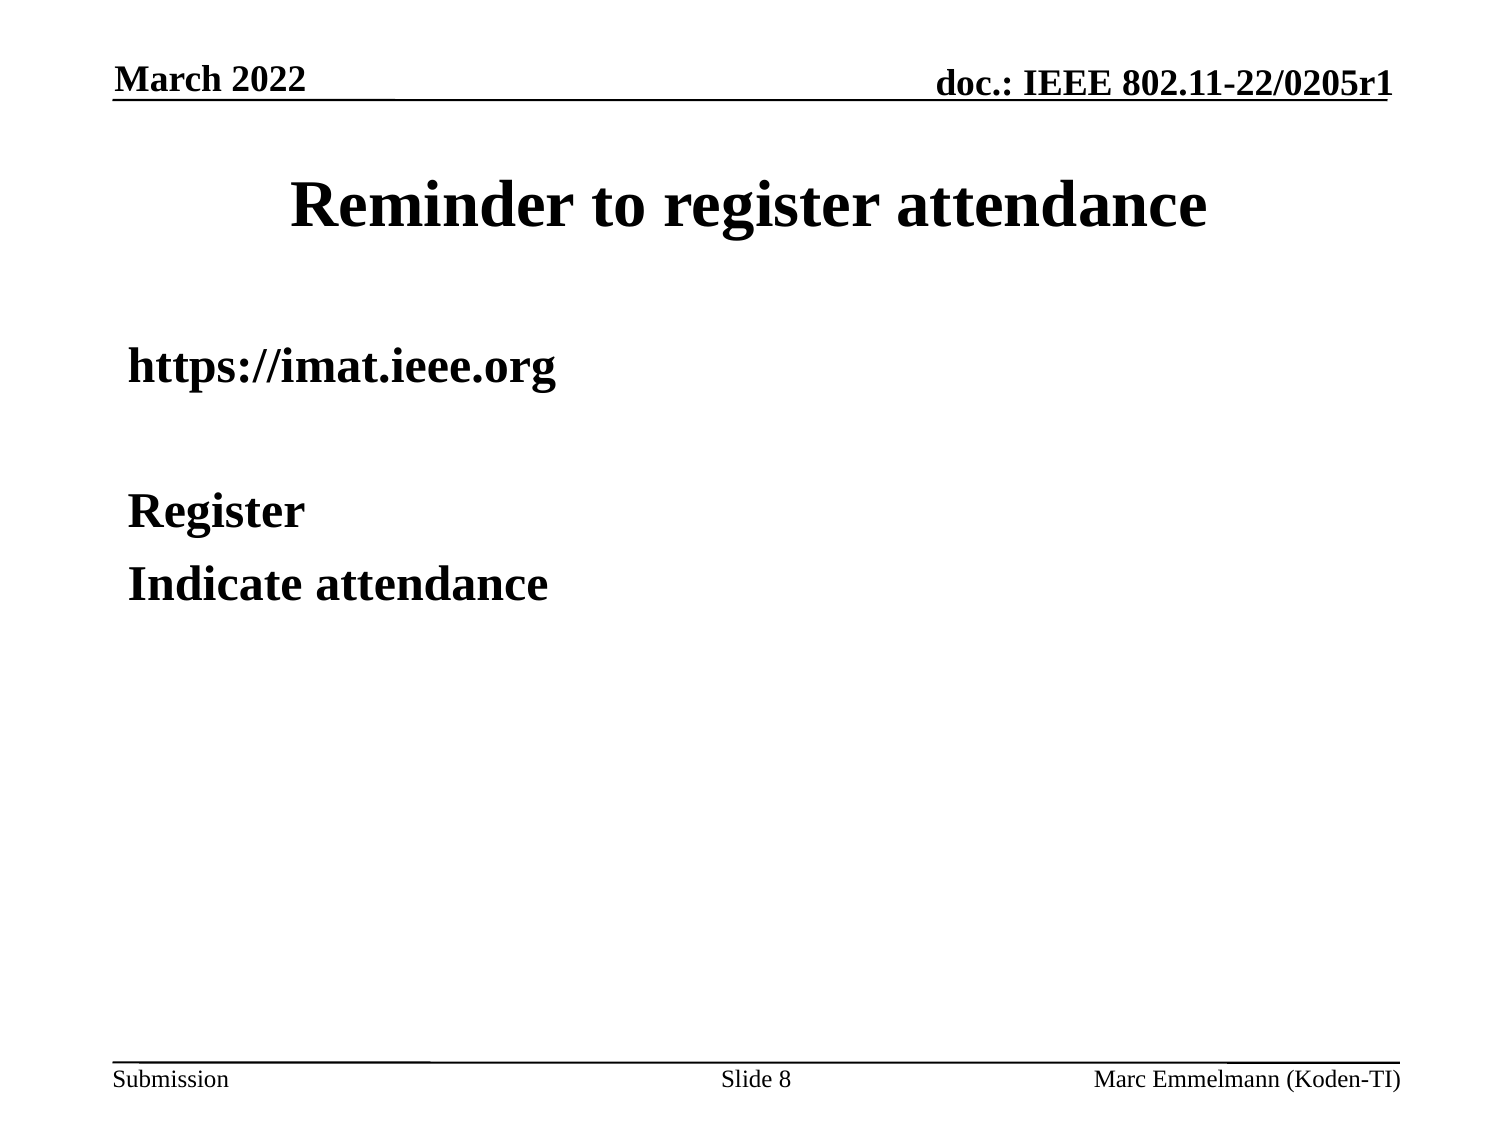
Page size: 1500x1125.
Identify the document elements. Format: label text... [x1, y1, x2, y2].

footer Marc Emmelmann (Koden-TI) [878, 1061, 1402, 1093]
title Reminder to register attendance [112, 112, 1388, 288]
list https://imat.ieee.org Register Indicate attendance [112, 324, 1388, 1000]
slide_number Slide 8 [712, 1061, 800, 1123]
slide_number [114, 54, 423, 100]
